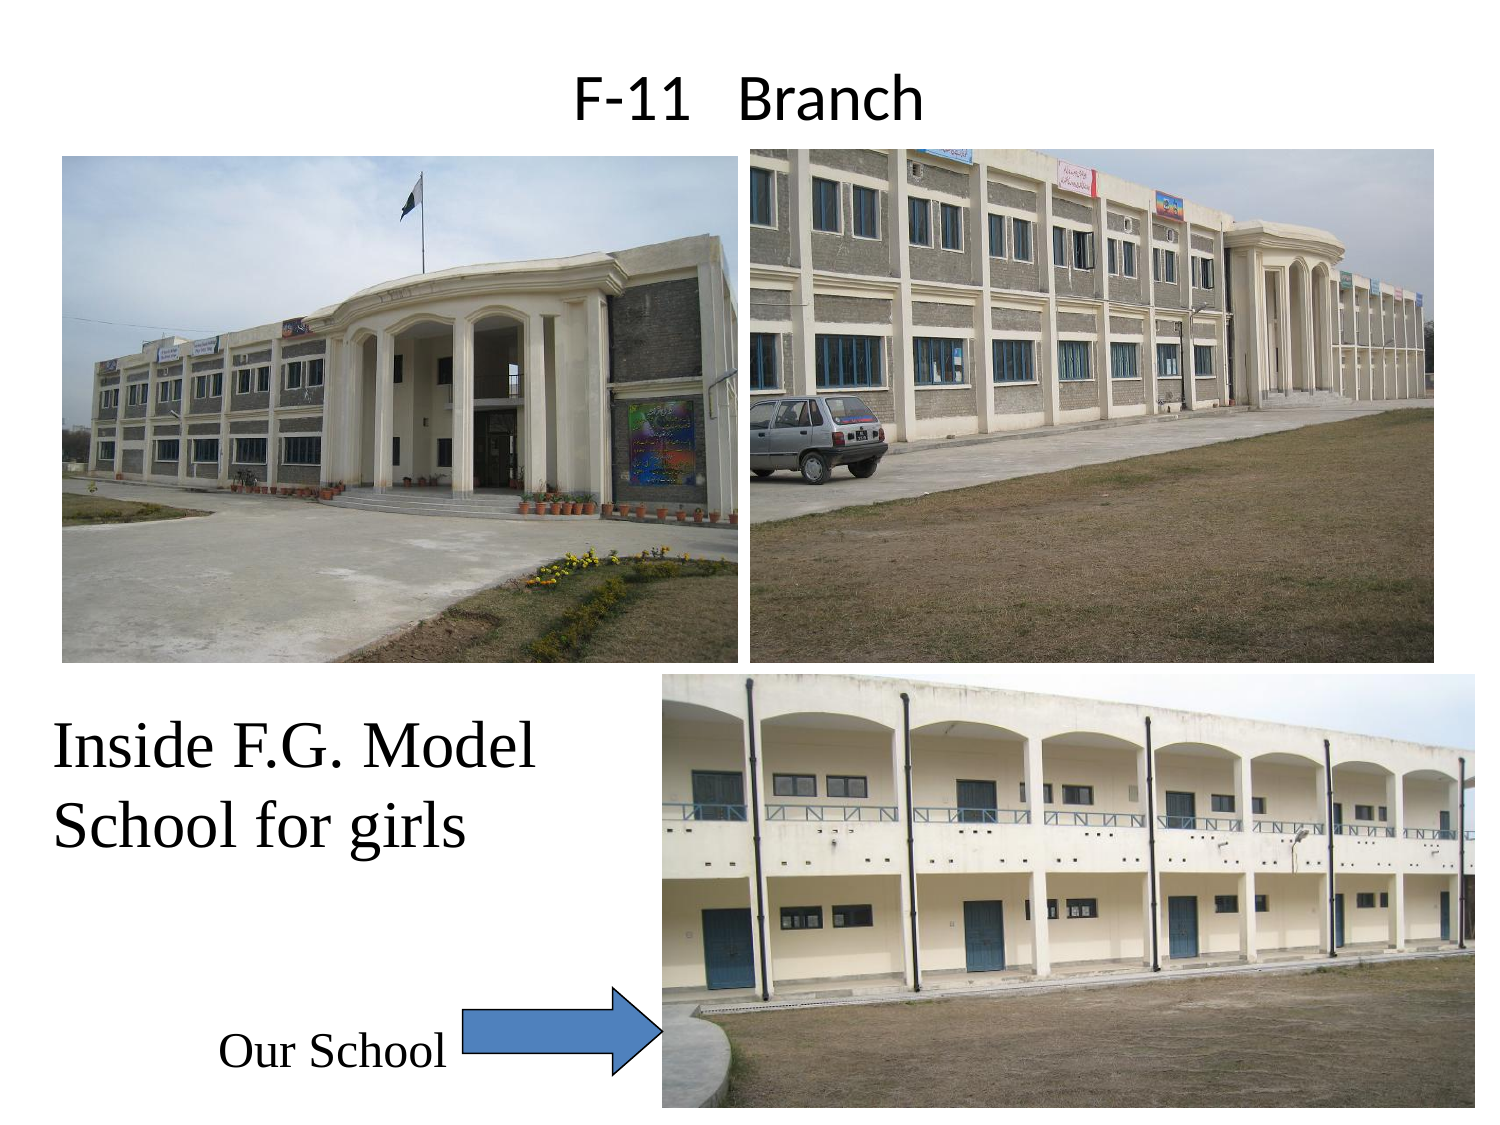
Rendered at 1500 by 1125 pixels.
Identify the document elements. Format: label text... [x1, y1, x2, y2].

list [62, 155, 738, 663]
picture [749, 149, 1434, 663]
title F-11 Branch [112, 0, 1388, 188]
text_box Our School OSCS [203, 1010, 463, 1125]
text_box Inside F.G. Model School for girls [37, 693, 613, 869]
picture [662, 674, 1476, 1109]
text_box [462, 987, 657, 1076]
